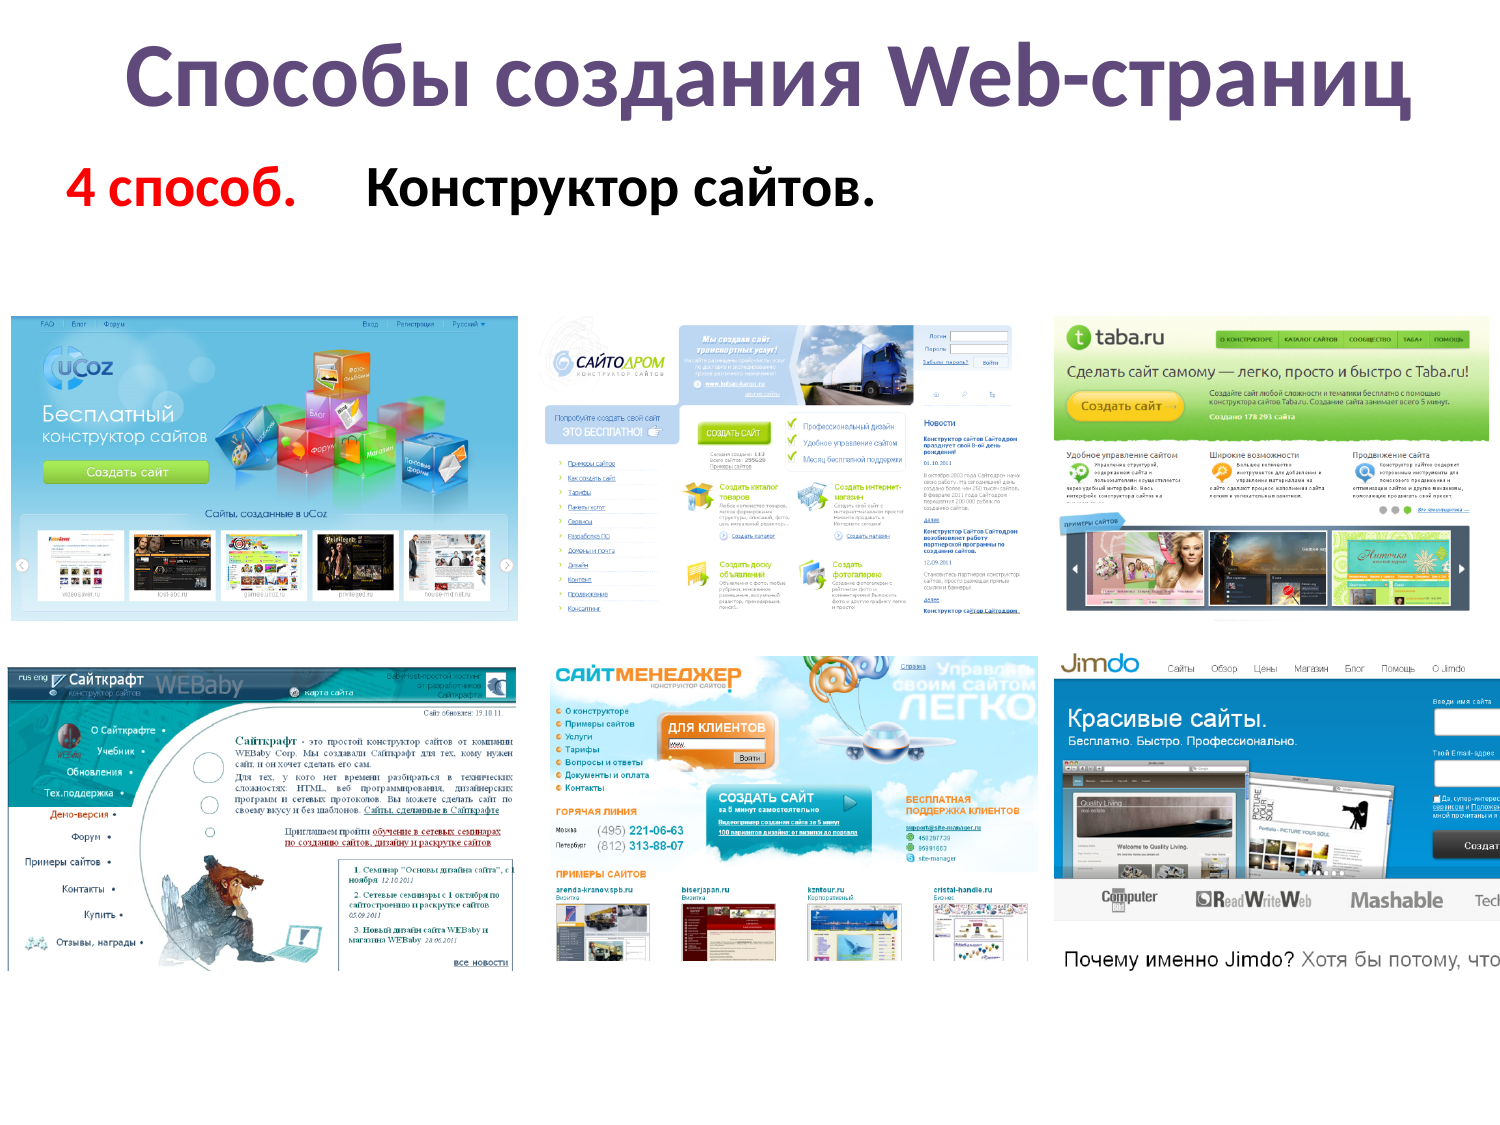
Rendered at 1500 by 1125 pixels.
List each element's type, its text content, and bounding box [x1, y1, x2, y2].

picture [1170, 714, 1181, 726]
picture [1111, 714, 1122, 726]
picture [1054, 632, 1500, 678]
picture [1054, 316, 1489, 621]
picture [1239, 739, 1248, 744]
picture [1070, 709, 1081, 726]
picture [1232, 714, 1241, 726]
picture [1245, 715, 1255, 726]
picture [1435, 709, 1500, 736]
picture [538, 316, 1020, 614]
text_box 4 способ. Конструктор сайтов. [51, 140, 892, 226]
picture [1139, 714, 1149, 726]
picture [1098, 714, 1108, 726]
picture [11, 316, 518, 621]
picture [1125, 714, 1129, 726]
picture [1130, 714, 1135, 726]
picture [1433, 796, 1440, 802]
title Способы создания Web-страниц [93, 0, 1444, 139]
picture [1460, 751, 1470, 755]
picture [1435, 760, 1500, 787]
picture [6, 667, 516, 971]
picture [1212, 737, 1218, 747]
picture [1433, 831, 1500, 858]
picture [1205, 714, 1216, 726]
picture [1219, 739, 1228, 744]
picture [1054, 761, 1500, 973]
picture [550, 656, 1038, 962]
picture [1219, 714, 1229, 726]
picture [1192, 714, 1202, 726]
picture [1084, 714, 1094, 731]
picture [1153, 715, 1162, 726]
